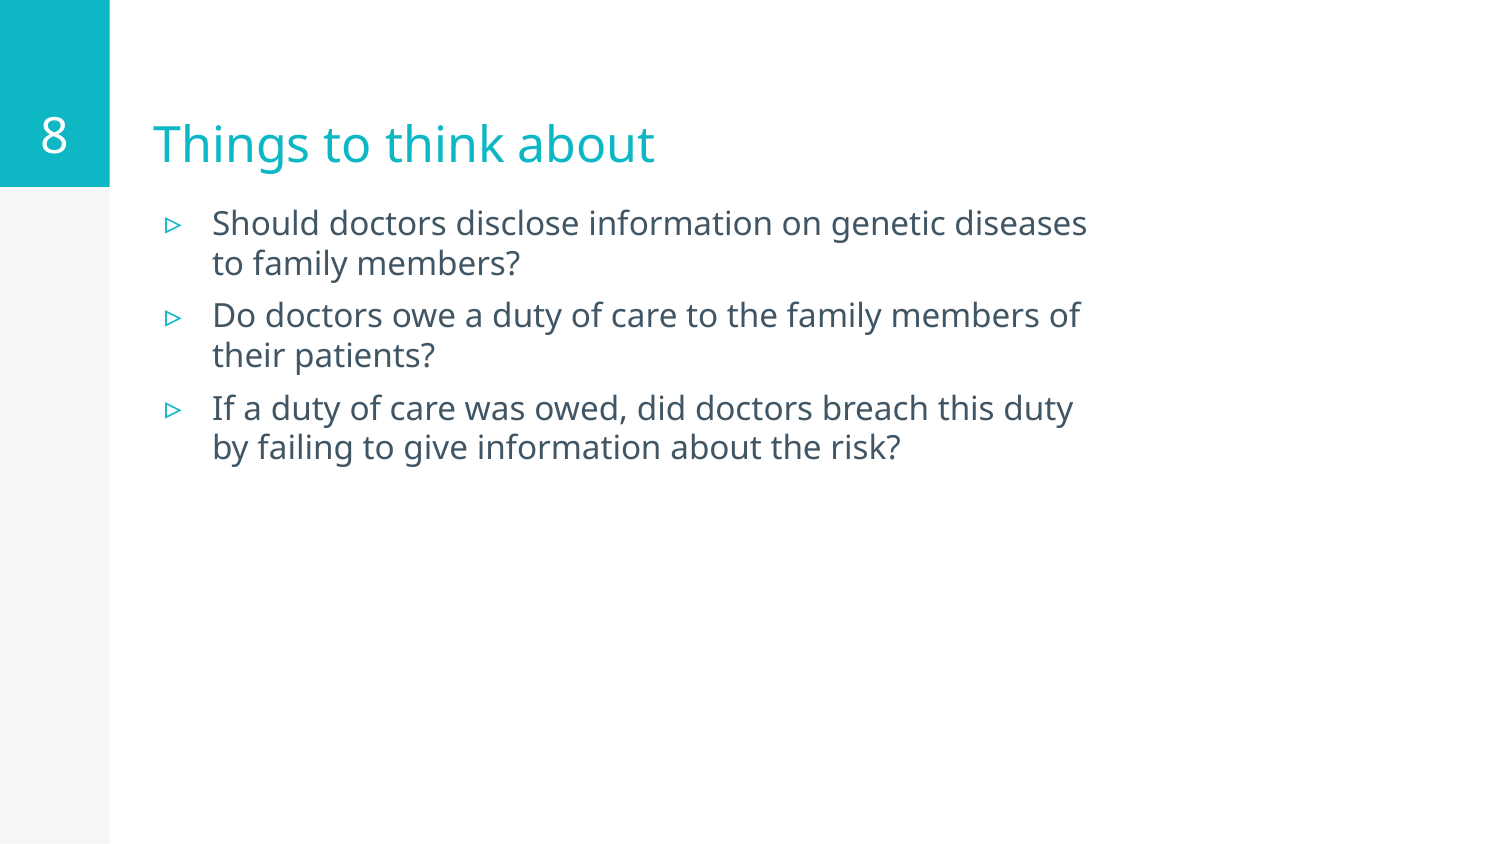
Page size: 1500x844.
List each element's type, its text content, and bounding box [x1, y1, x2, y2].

list Should doctors disclose information on genetic diseases to family members? Do doctors owe a duty of care to the family members of their patients? If a duty of care was owed, did doctors breach this duty by failing to give information about the risk? [150, 187, 1112, 803]
title Things to think about [138, 0, 722, 188]
slide_number 8 [0, 0, 110, 187]
